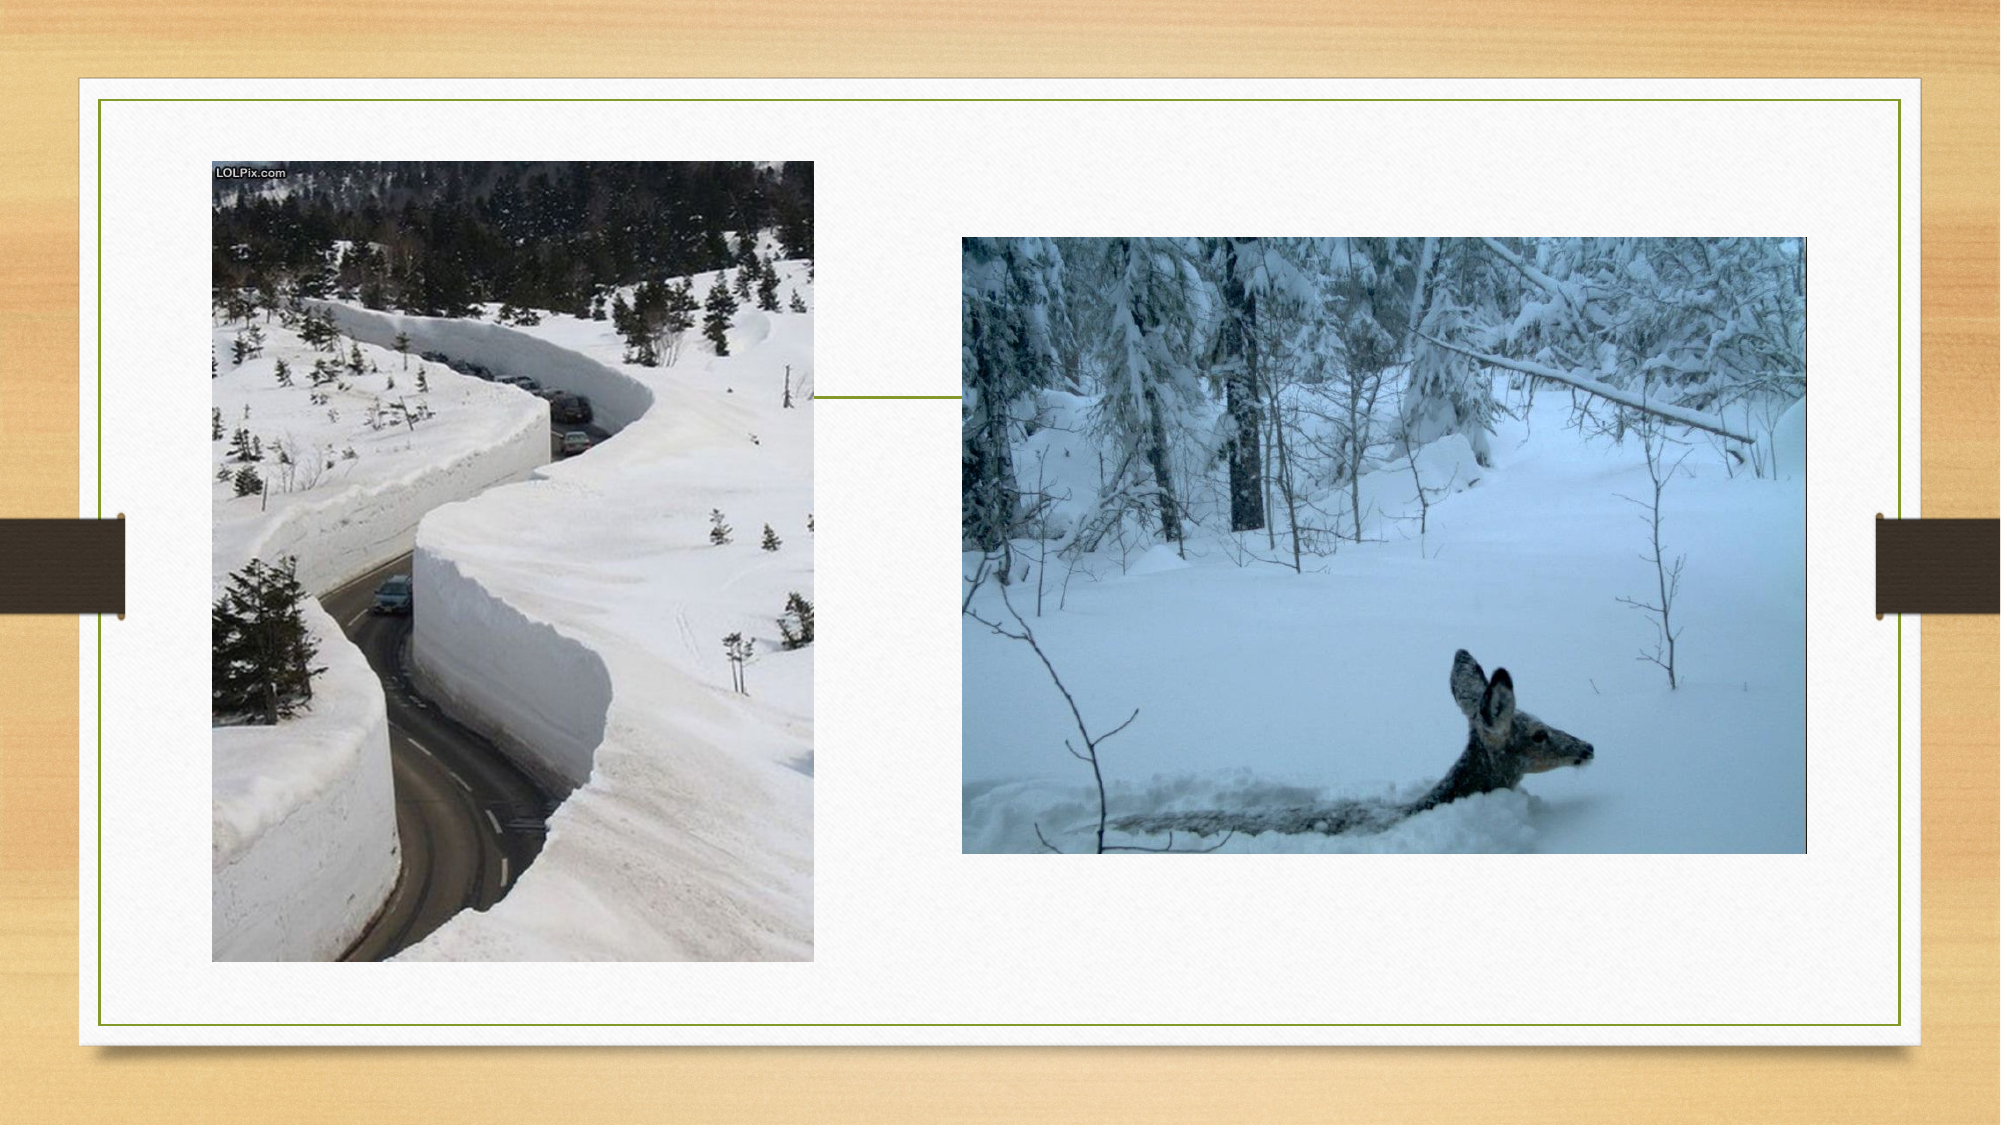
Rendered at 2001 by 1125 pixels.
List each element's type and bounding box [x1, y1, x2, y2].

picture [0, 0, 2001, 1125]
list [212, 160, 814, 963]
list [962, 237, 1807, 855]
